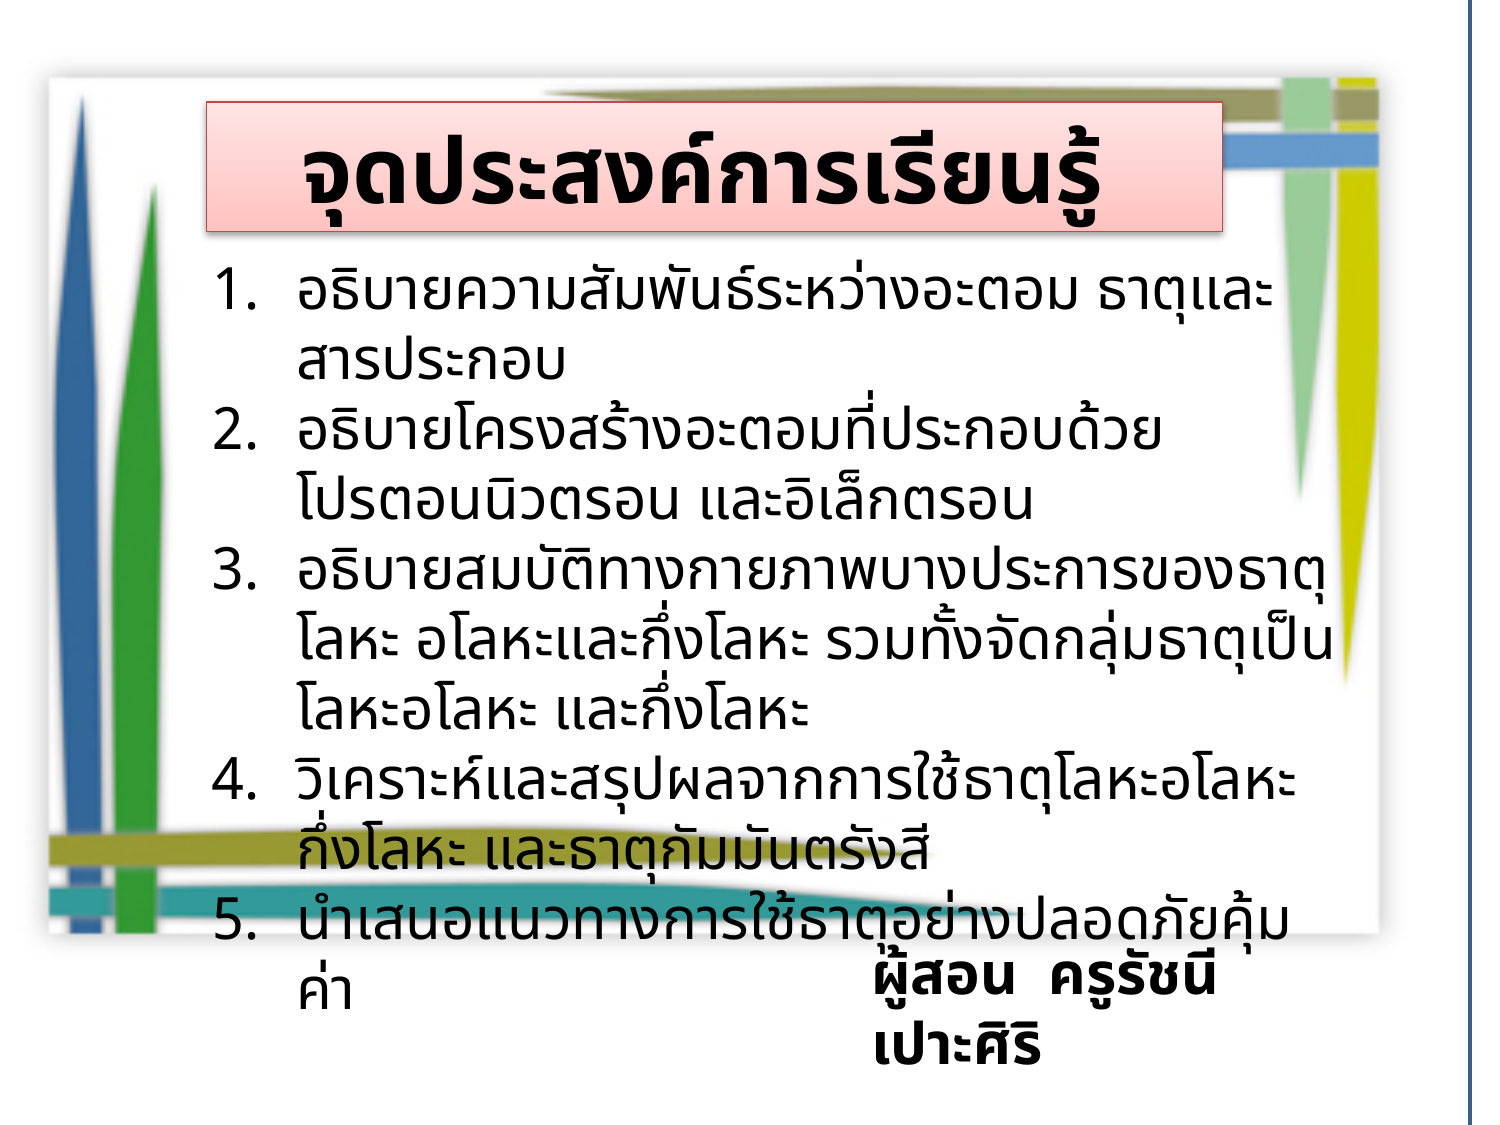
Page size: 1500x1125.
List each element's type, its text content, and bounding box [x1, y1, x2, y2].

text_box อธิบายความสัมพันธ์ระหว่างอะตอม ธาตุและสารประกอบ อธิบายโครงสร้างอะตอมที่ประกอบด้วยโปรตอนนิวตรอน และอิเล็กตรอน อธิบายสมบัติทางกายภาพบางประการของธาตุโลหะ อโลหะและกึ่งโลหะ รวมทั้งจัดกลุ่มธาตุเป็นโลหะอโลหะ และกึ่งโลหะ วิเคราะห์และสรุปผลจากการใช้ธาตุโลหะอโลหะ กึ่งโลหะ และธาตุกัมมันตรังสี นำเสนอแนวทางการใช้ธาตุอย่างปลอดภัยคุ้มค่า [197, 244, 1355, 1099]
text_box [0, 0, 1472, 1125]
title จุดประสงค์การเรียนรู้ [206, 101, 1223, 232]
